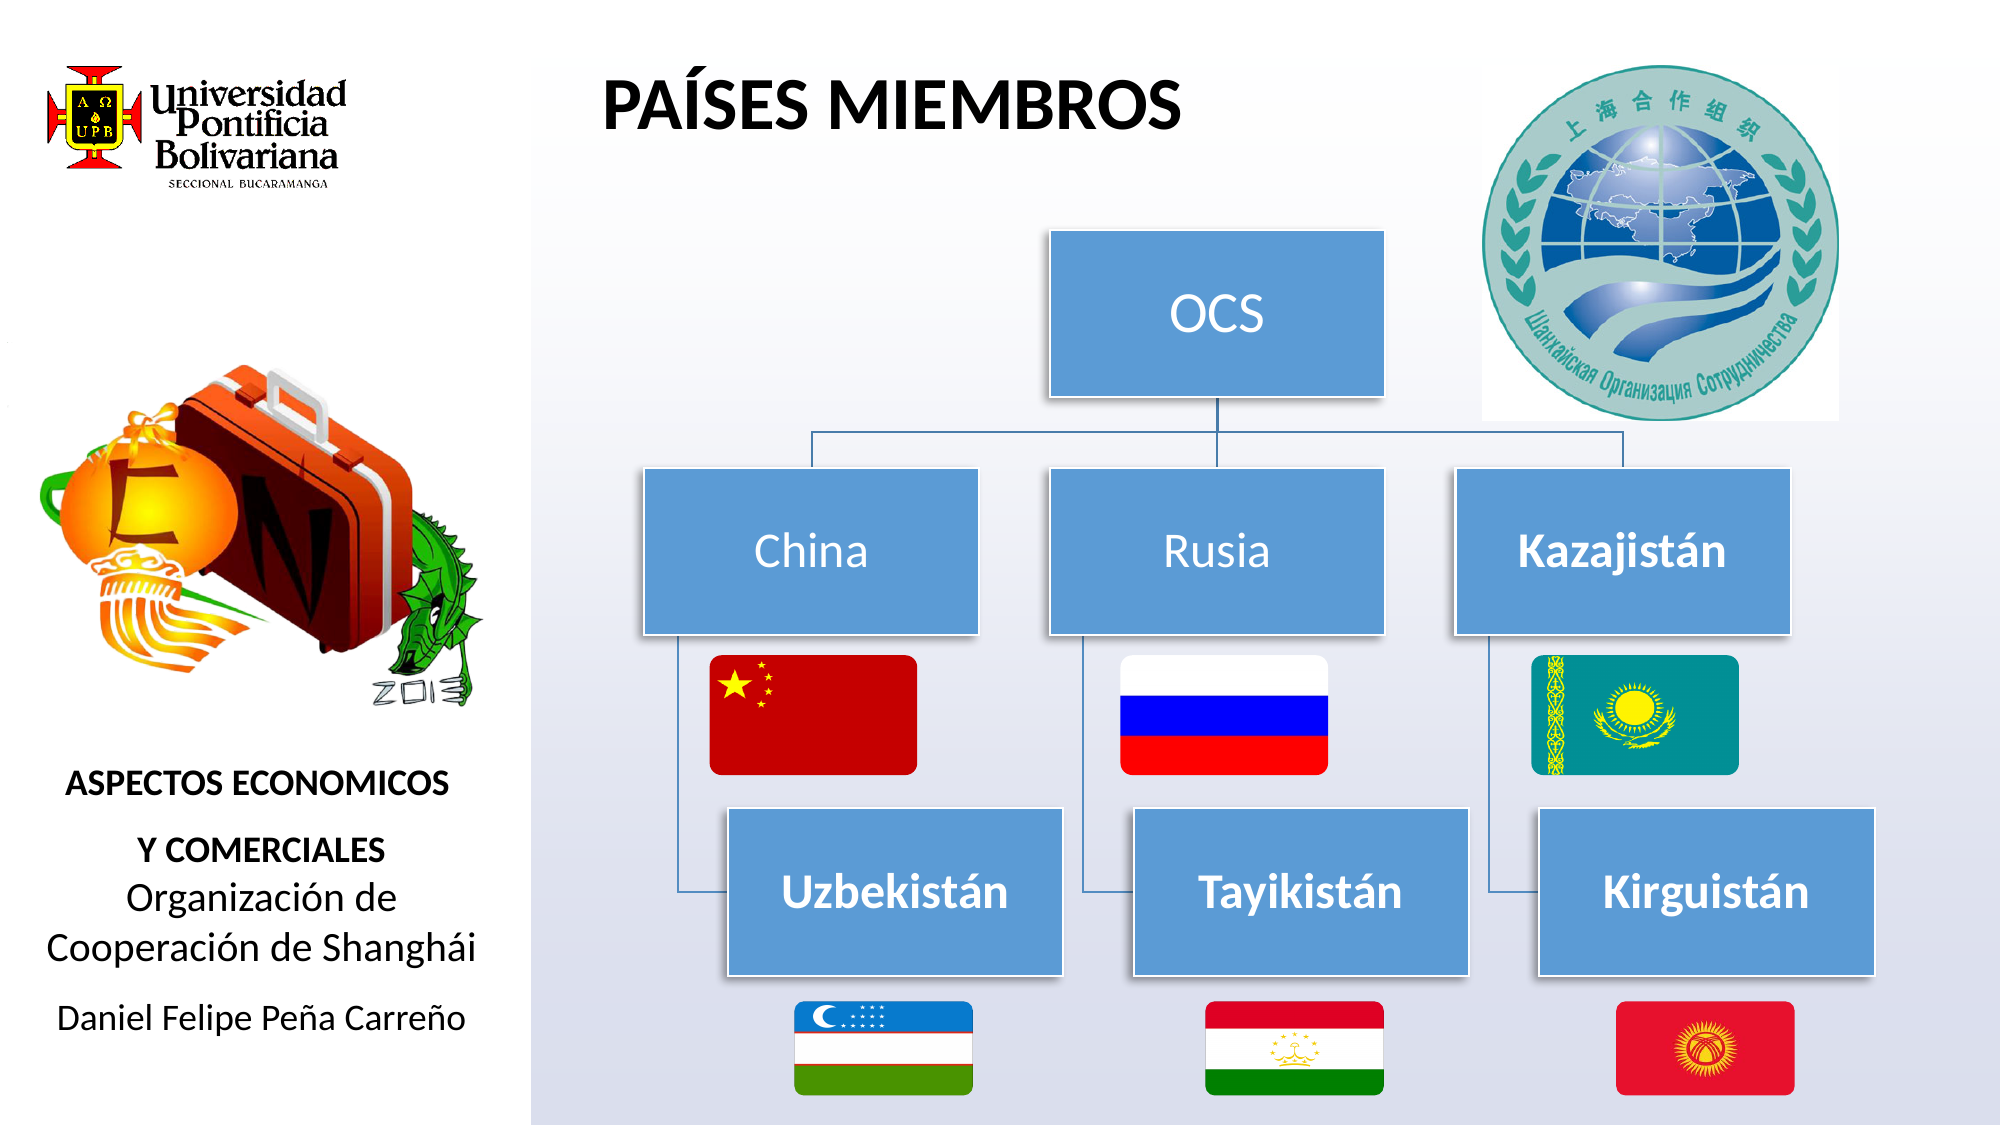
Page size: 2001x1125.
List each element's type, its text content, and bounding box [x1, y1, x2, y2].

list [643, 115, 1876, 988]
picture [7, 342, 516, 728]
picture [47, 66, 346, 188]
picture [531, 0, 2000, 1125]
text_box ASPECTOS ECONOMICOS Y COMERCIALES Organización de Cooperación de Shanghái Daniel Felipe Peña Carreño [7, 728, 516, 1046]
